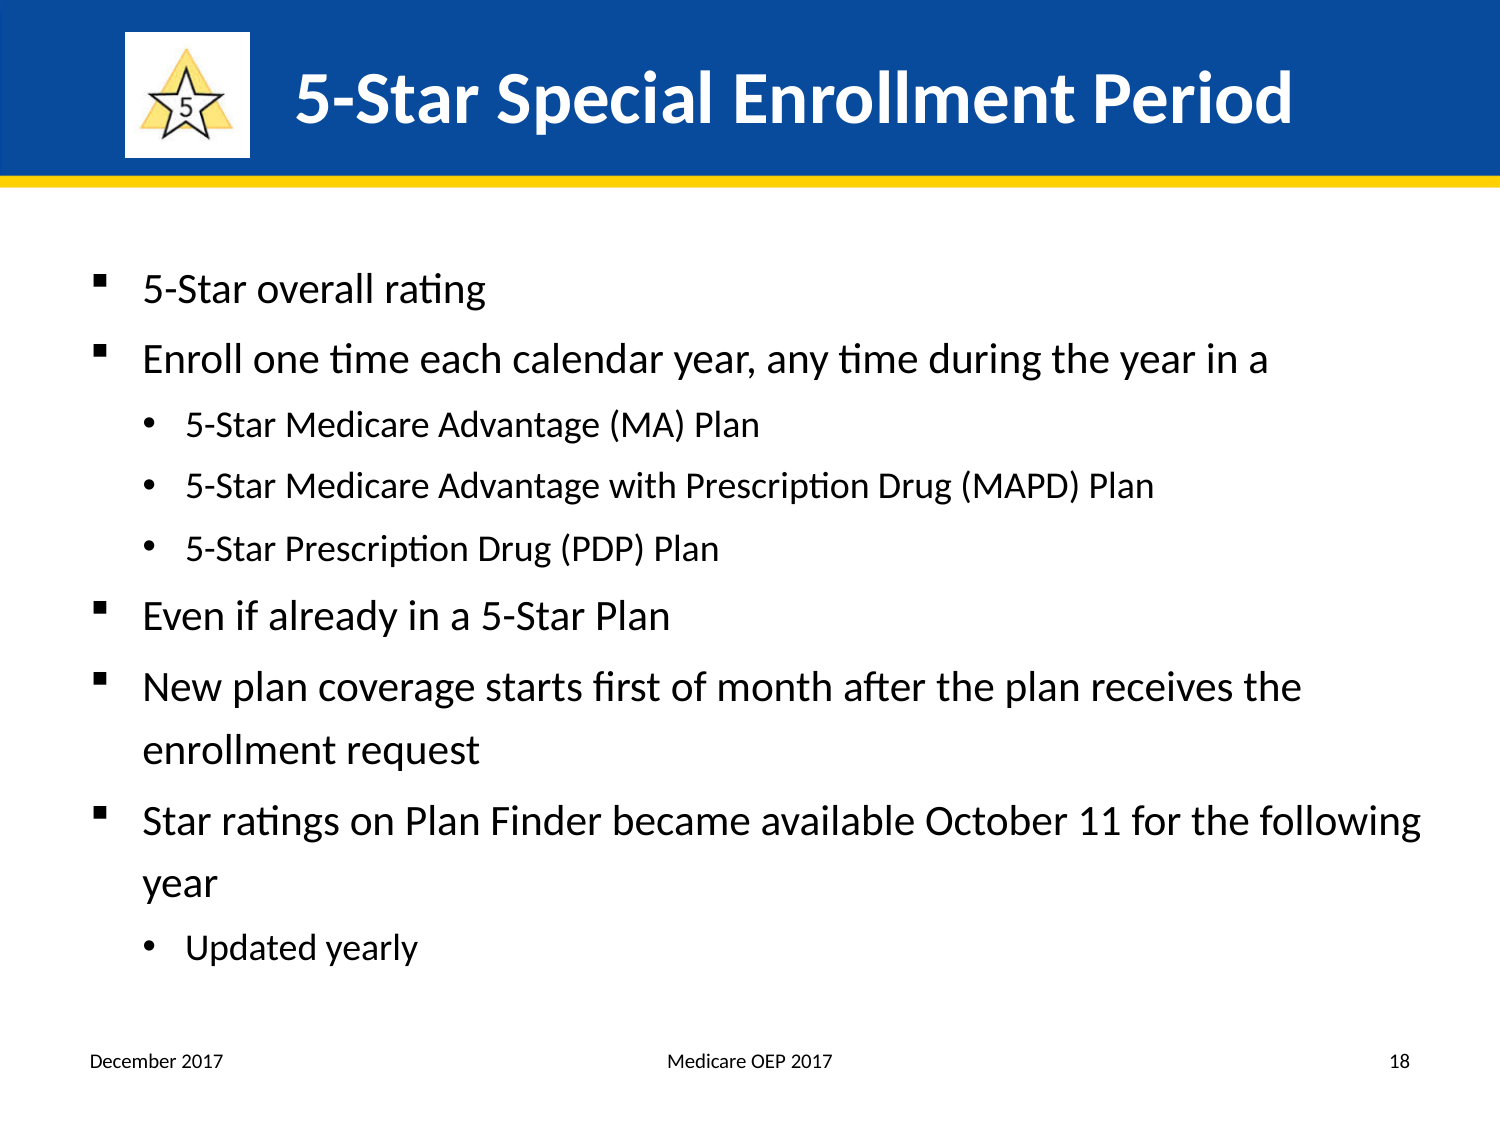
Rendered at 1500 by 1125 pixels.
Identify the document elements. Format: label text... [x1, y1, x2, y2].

footer Medicare OEP 2017 [425, 1040, 1074, 1100]
title 5-Star Special Enrollment Period [94, 5, 1445, 182]
picture [0, 0, 1500, 188]
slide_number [75, 1040, 425, 1100]
slide_number 18 [1074, 1040, 1425, 1100]
list 5-Star overall rating Enroll one time each calendar year, any time during the year in a 5-Star Medicare Advantage (MA) Plan 5-Star Medicare Advantage with Prescription Drug (MAPD) Plan 5-Star Prescription Drug (PDP) Plan Even if already in a 5-Star Plan New plan coverage starts first of month after the plan receives the enrollment request Star ratings on Plan Finder became available October 11 for the following year Updated yearly [75, 241, 1450, 985]
